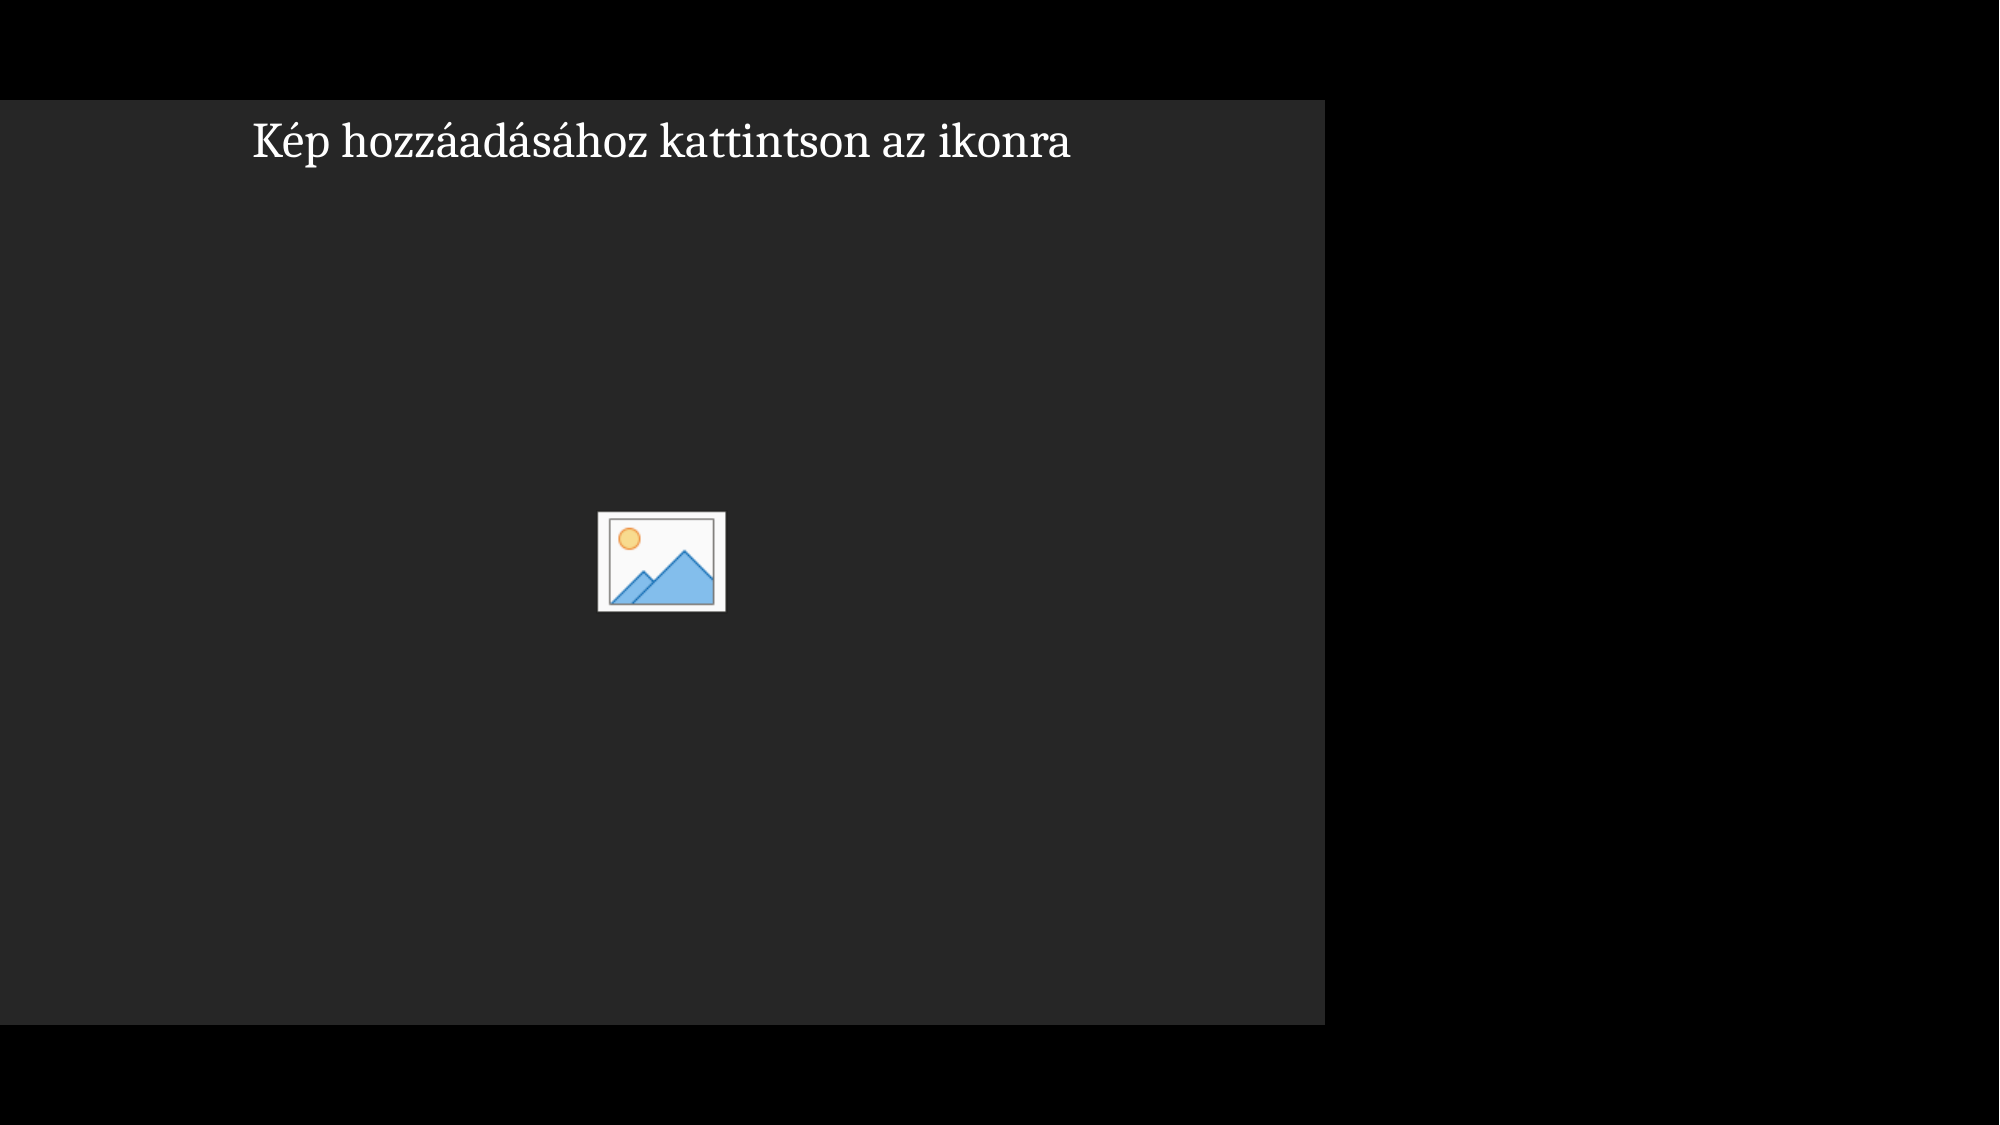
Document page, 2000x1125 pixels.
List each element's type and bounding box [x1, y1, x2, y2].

picture [0, 99, 1325, 1025]
